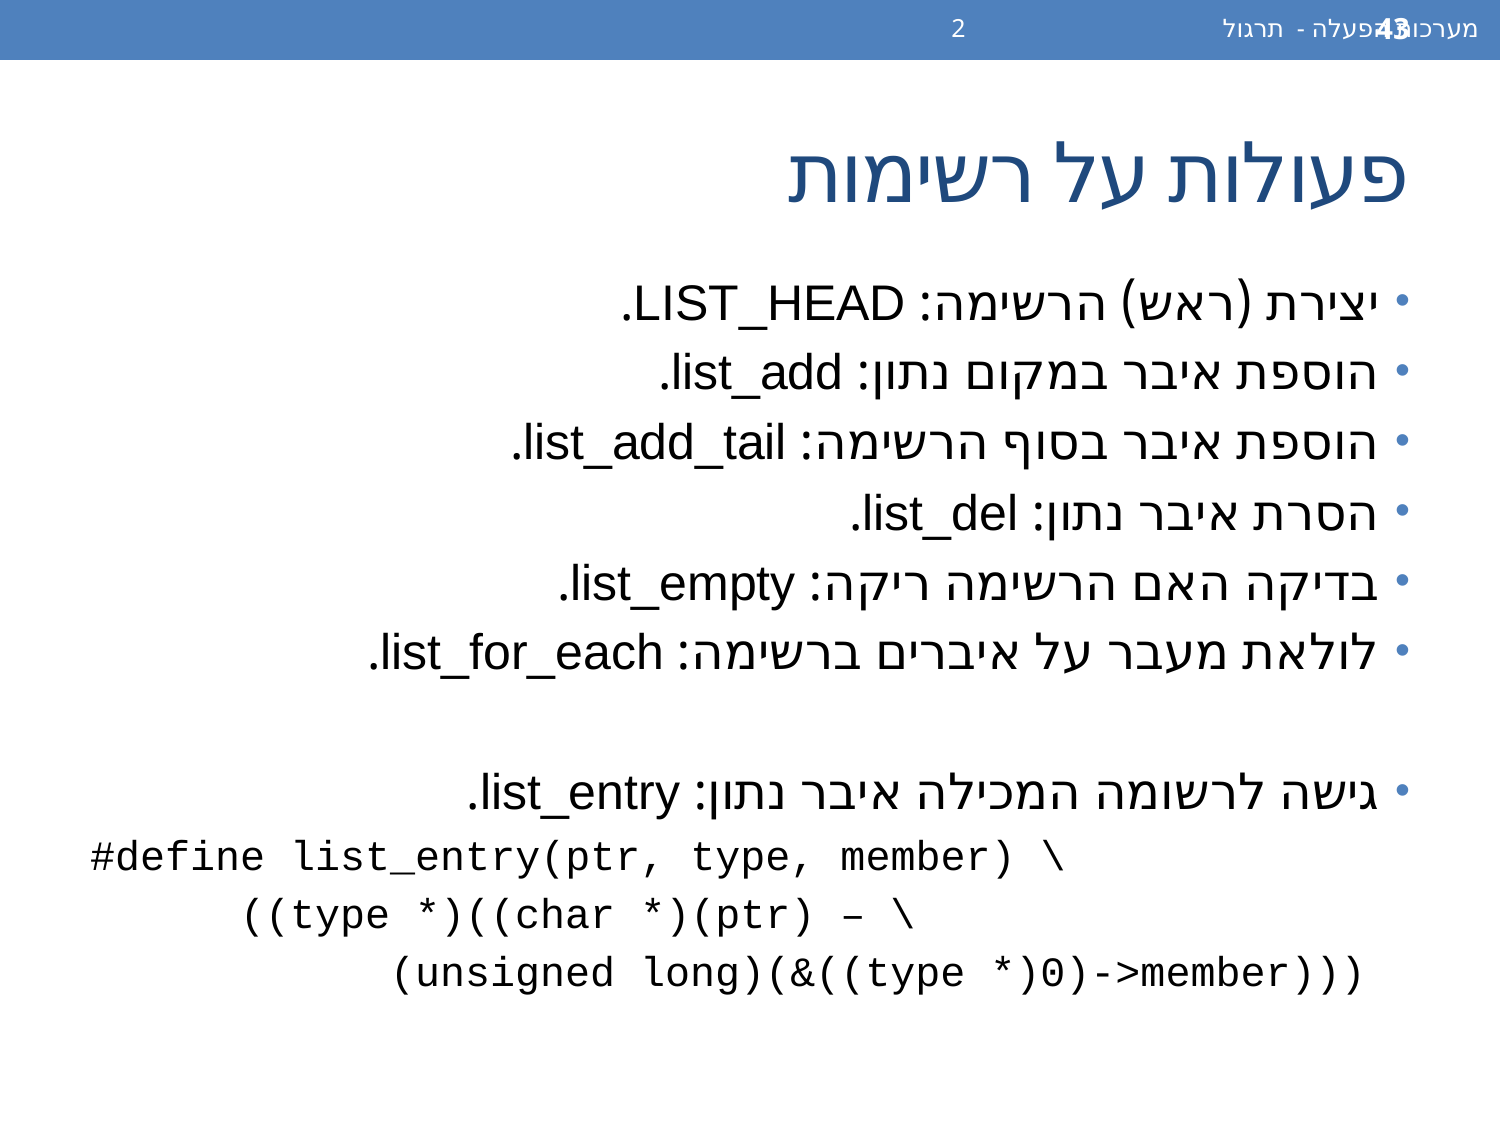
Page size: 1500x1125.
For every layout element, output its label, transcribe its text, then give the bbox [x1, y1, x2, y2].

list יצירת (ראש) הרשימה: LIST_HEAD. הוספת איבר במקום נתון: list_add. הוספת איבר בסוף הרשימה: list_add_tail. הסרת איבר נתון: list_del. בדיקה האם הרשימה ריקה: list_empty. לולאת מעבר על איברים ברשימה: list_for_each. גישה לרשומה המכילה איבר נתון: list_entry. #define list_entry(ptr, type, member) \ ((type *)((char *)(ptr) – \ (unsigned long)(&((type *)0)->member))) [75, 262, 1425, 1063]
footer מערכות הפעלה - תרגול 2 [562, 3, 1238, 57]
title פעולות על רשימות [75, 87, 1425, 250]
slide_number 43 [1250, 3, 1425, 57]
